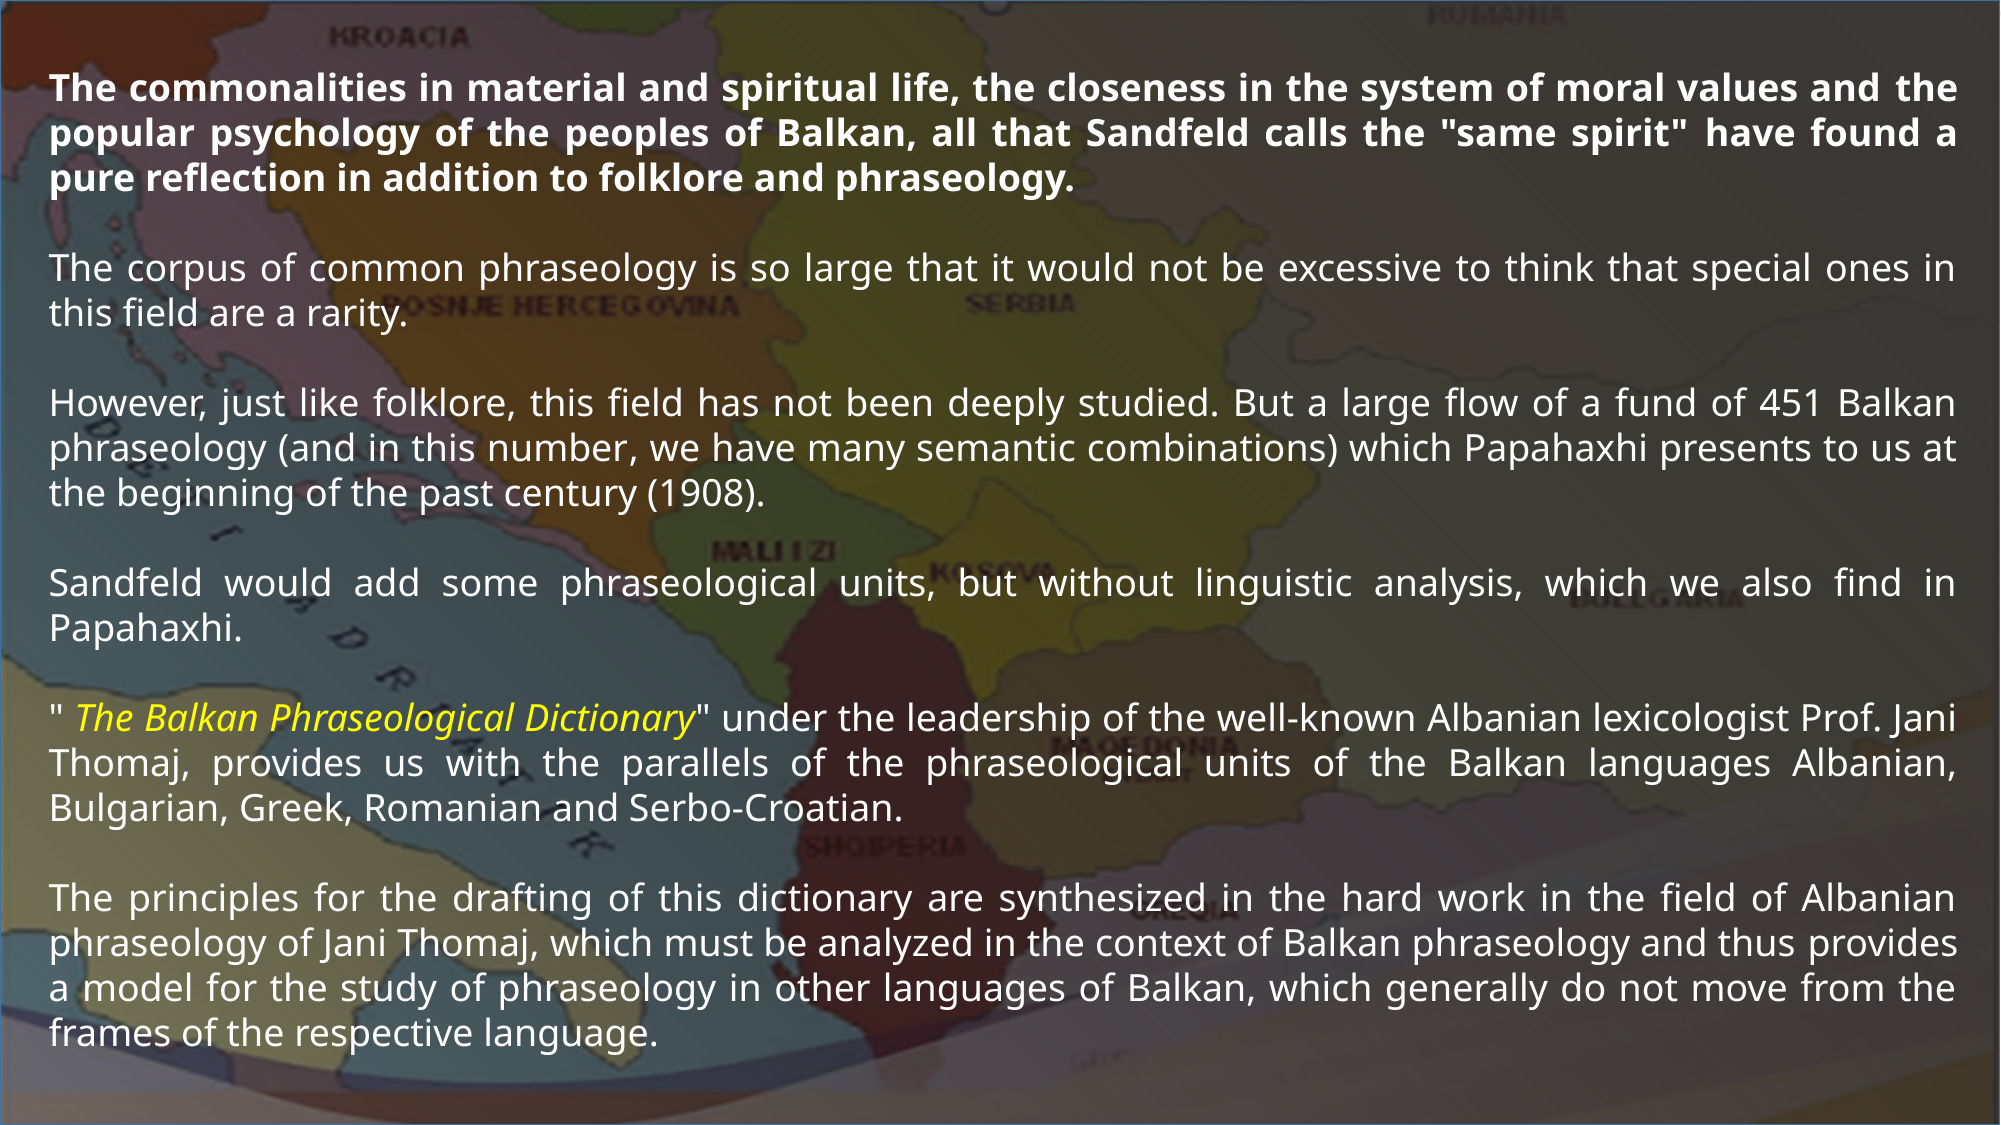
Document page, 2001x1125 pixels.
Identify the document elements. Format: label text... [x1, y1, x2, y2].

text_box [0, 0, 2000, 1125]
text_box The commonalities in material and spiritual life, the closeness in the system of moral values and the popular psychology of the peoples of Balkan, all that Sandfeld calls the "same spirit" have found a pure reflection in addition to folklore and phraseology. The corpus of common phraseology is so large that it would not be excessive to think that special ones in this field are a rarity. However, just like folklore, this field has not been deeply studied. But a large flow of a fund of 451 Balkan phraseology (and in this number, we have many semantic combinations) which Papahaxhi presents to us at the beginning of the past century (1908). Sandfeld would add some phraseological units, but without linguistic analysis, which we also find in Papahaxhi. " The Balkan Phraseological Dictionary" under the leadership of the well-known Albanian lexicologist Prof. Jani Thomaj, provides us with the parallels of the phraseological units of the Balkan languages Albanian, Bulgarian, Greek, Romanian and Serbo-Croatian. The principles for the drafting of this dictionary are synthesized in the hard work in the field of Albanian phraseology of Jani Thomaj, which must be analyzed in the context of Balkan phraseology and thus provides a model for the study of phraseology in other languages of Balkan, which generally do not move from the frames of the respective language. [33, 56, 1974, 1097]
